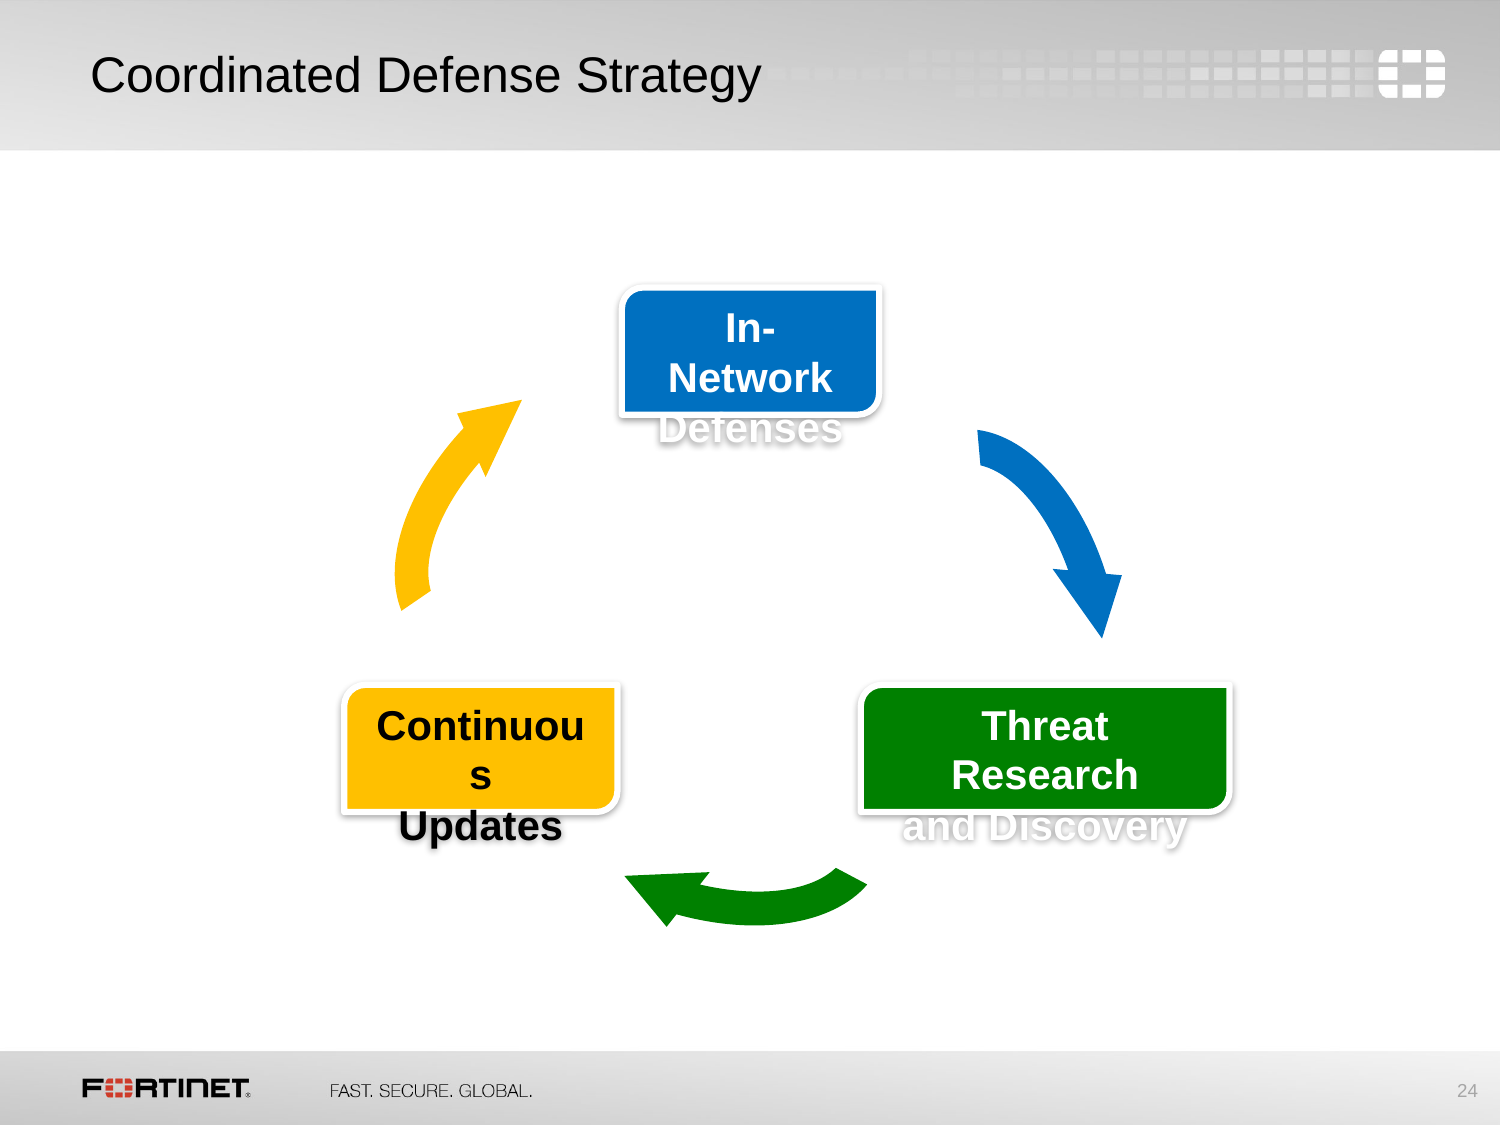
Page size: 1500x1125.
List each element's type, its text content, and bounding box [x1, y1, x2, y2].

text_box In-Network Defenses [618, 284, 883, 357]
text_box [855, 408, 1231, 849]
picture [0, 0, 1500, 1125]
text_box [343, 358, 911, 931]
title Coordinated Defense Strategy [75, 4, 1370, 147]
